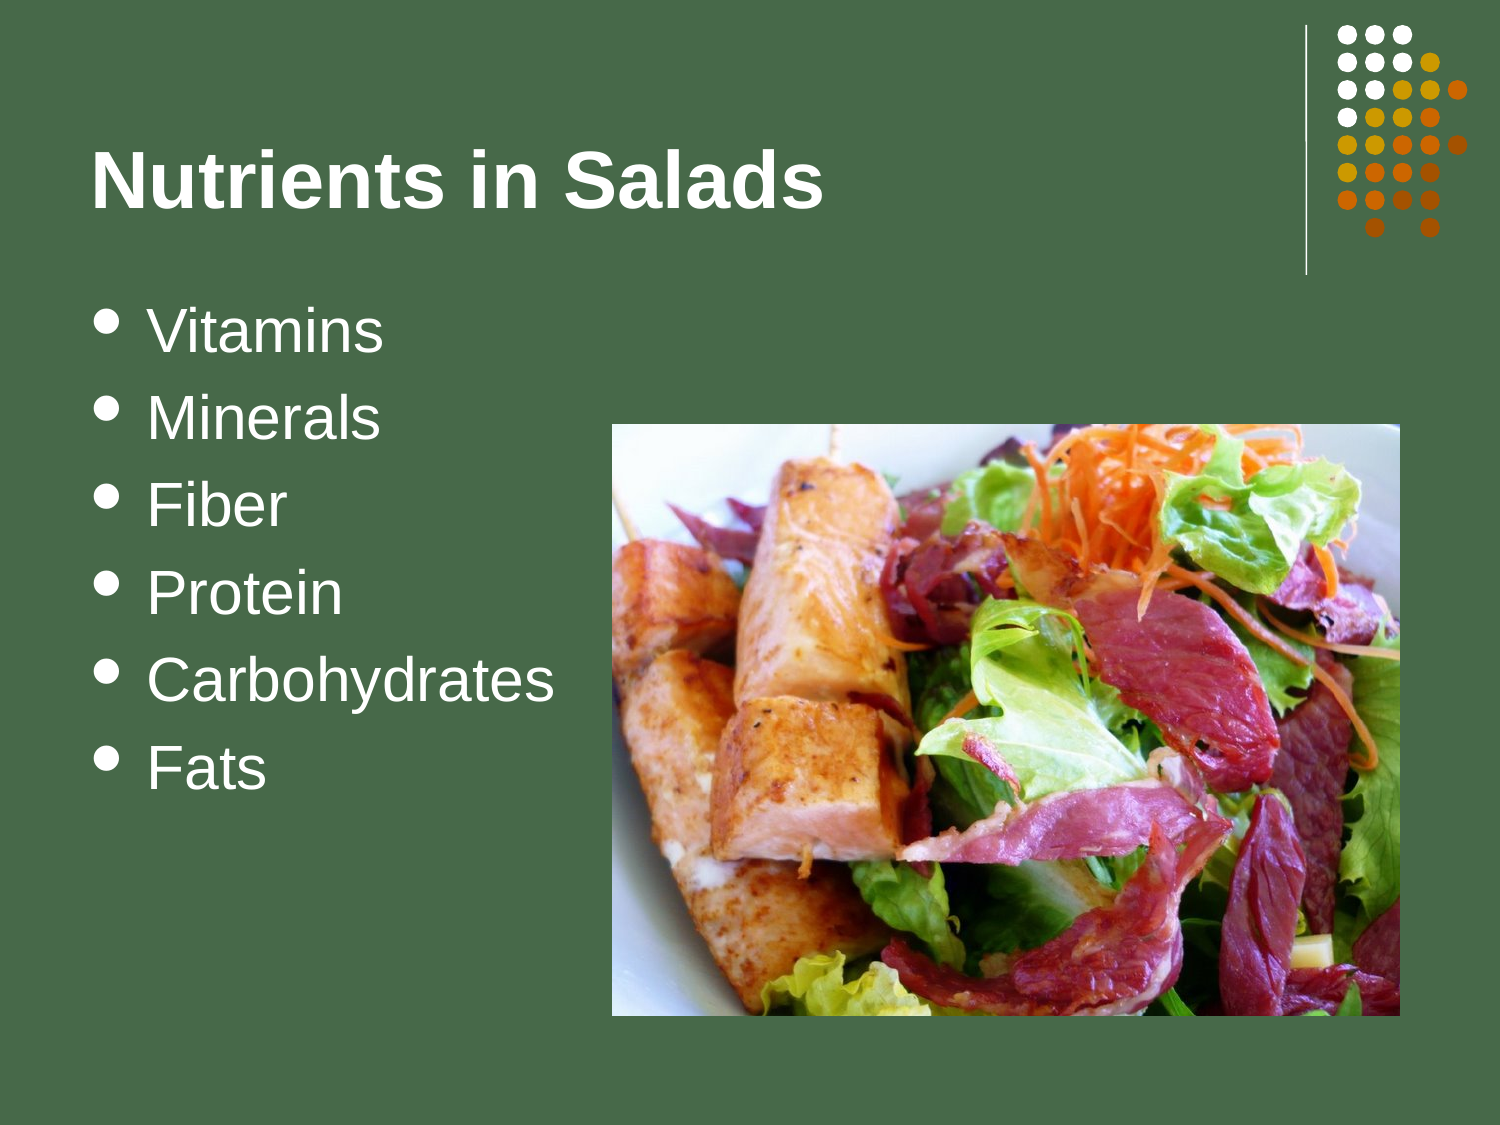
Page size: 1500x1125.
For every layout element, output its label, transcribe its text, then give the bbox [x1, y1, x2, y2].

list Vitamins Minerals Fiber Protein Carbohydrates Fats [74, 281, 1426, 1006]
picture [612, 424, 1400, 1016]
title Nutrients in Salads [74, 19, 1313, 233]
